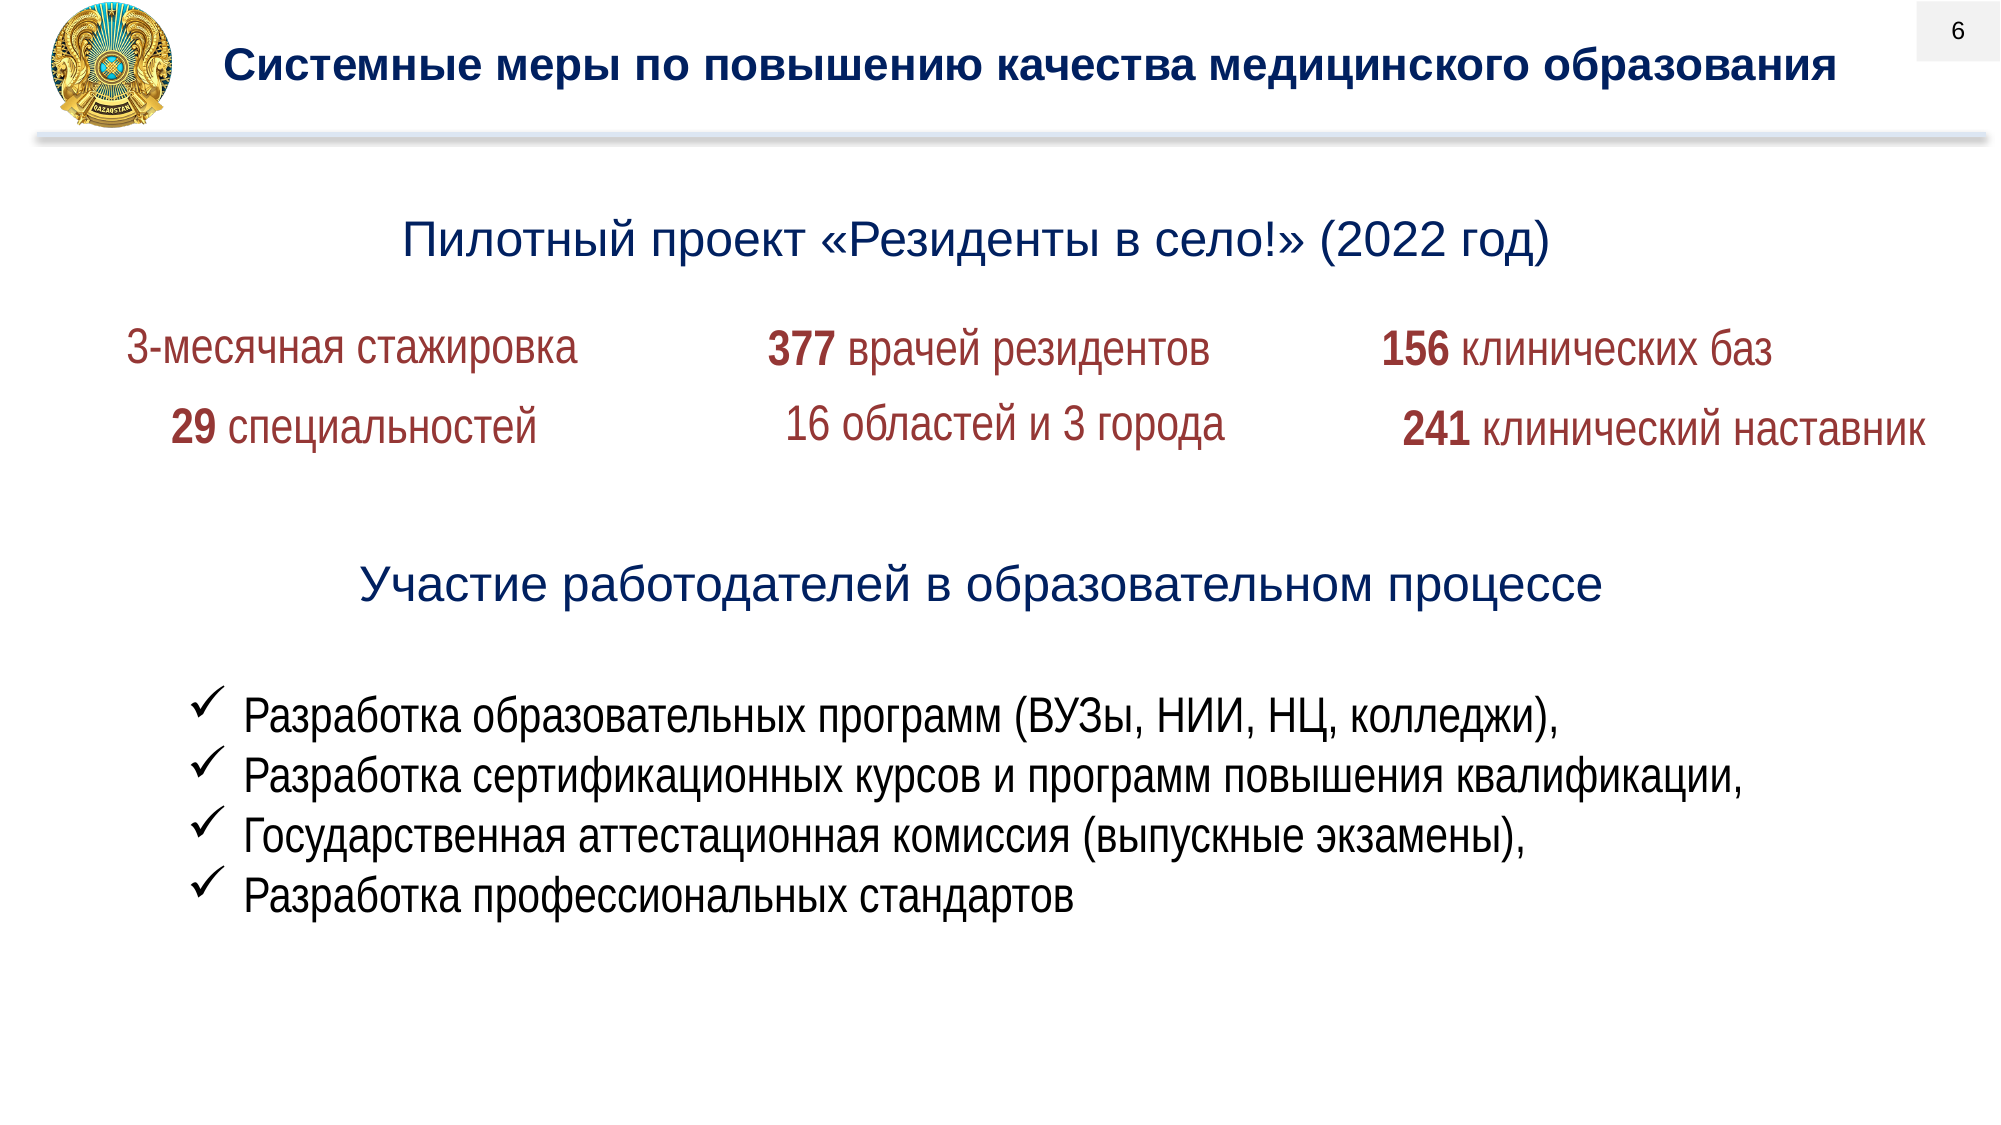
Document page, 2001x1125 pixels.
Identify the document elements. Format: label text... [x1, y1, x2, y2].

picture [50, 2, 173, 129]
text_box 377 врачей резидентов [701, 305, 1289, 385]
text_box Системные меры по повышению качества медицинского образования [193, 27, 1895, 97]
text_box 241 клинический наставник [1370, 386, 1959, 465]
text_box 16 областей и 3 города [748, 381, 1273, 460]
text_box Разработка образовательных программ (ВУЗы, НИИ, НЦ, колледжи), Разработка сертификационных курсов и программ повышения квалификации, Государственная аттестационная комиссия (выпускные экзамены), Разработка профессиональных стандартов [171, 650, 1857, 956]
text_box 3-месячная стажировка [108, 304, 607, 383]
text_box 6 [1916, 1, 2000, 62]
text_box 156 клинических баз [1289, 305, 1878, 385]
text_box Участие работодателей в образовательном процессе [108, 541, 1854, 621]
text_box 29 специальностей [66, 384, 655, 463]
title Пилотный проект «Резиденты в село!» (2022 год) [51, 197, 1917, 276]
